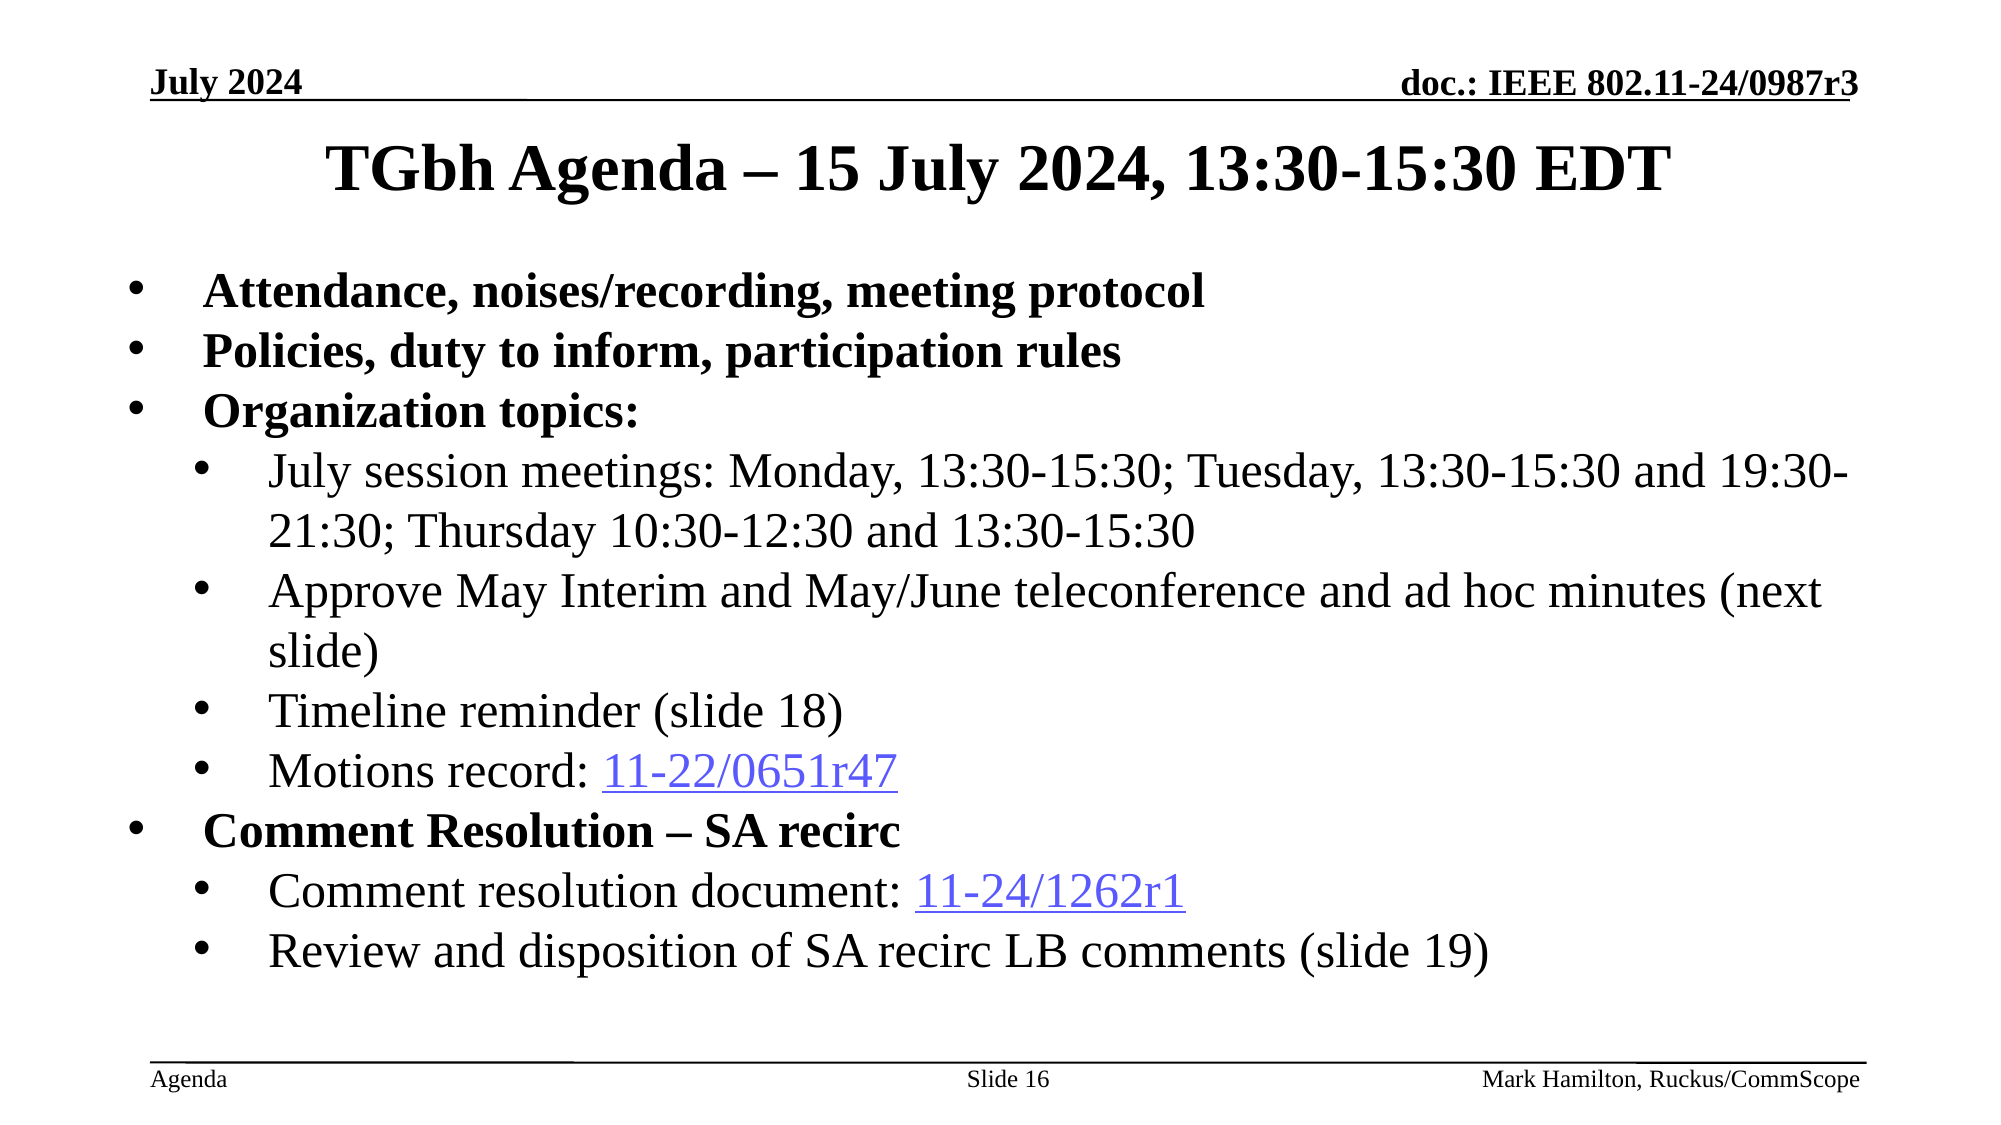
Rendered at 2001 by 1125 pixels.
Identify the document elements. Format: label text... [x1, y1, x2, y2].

title TGbh Agenda – 15 July 2024, 13:30-15:30 EDT [149, 124, 1850, 204]
slide_number Slide 16 [950, 1061, 1067, 1123]
list Attendance, noises/recording, meeting protocol Policies, duty to inform, participation rules Organization topics: July session meetings: Monday, 13:30-15:30; Tuesday, 13:30-15:30 and 19:30-21:30; Thursday 10:30-12:30 and 13:30-15:30 Approve May Interim and May/June teleconference and ad hoc minutes (next slide) Timeline reminder (slide 18) Motions record: 11-22/0651r47 Comment Resolution – SA recirc Comment resolution document: 11-24/1262r1 Review and disposition of SA recirc LB comments (slide 19) [112, 249, 1926, 1063]
